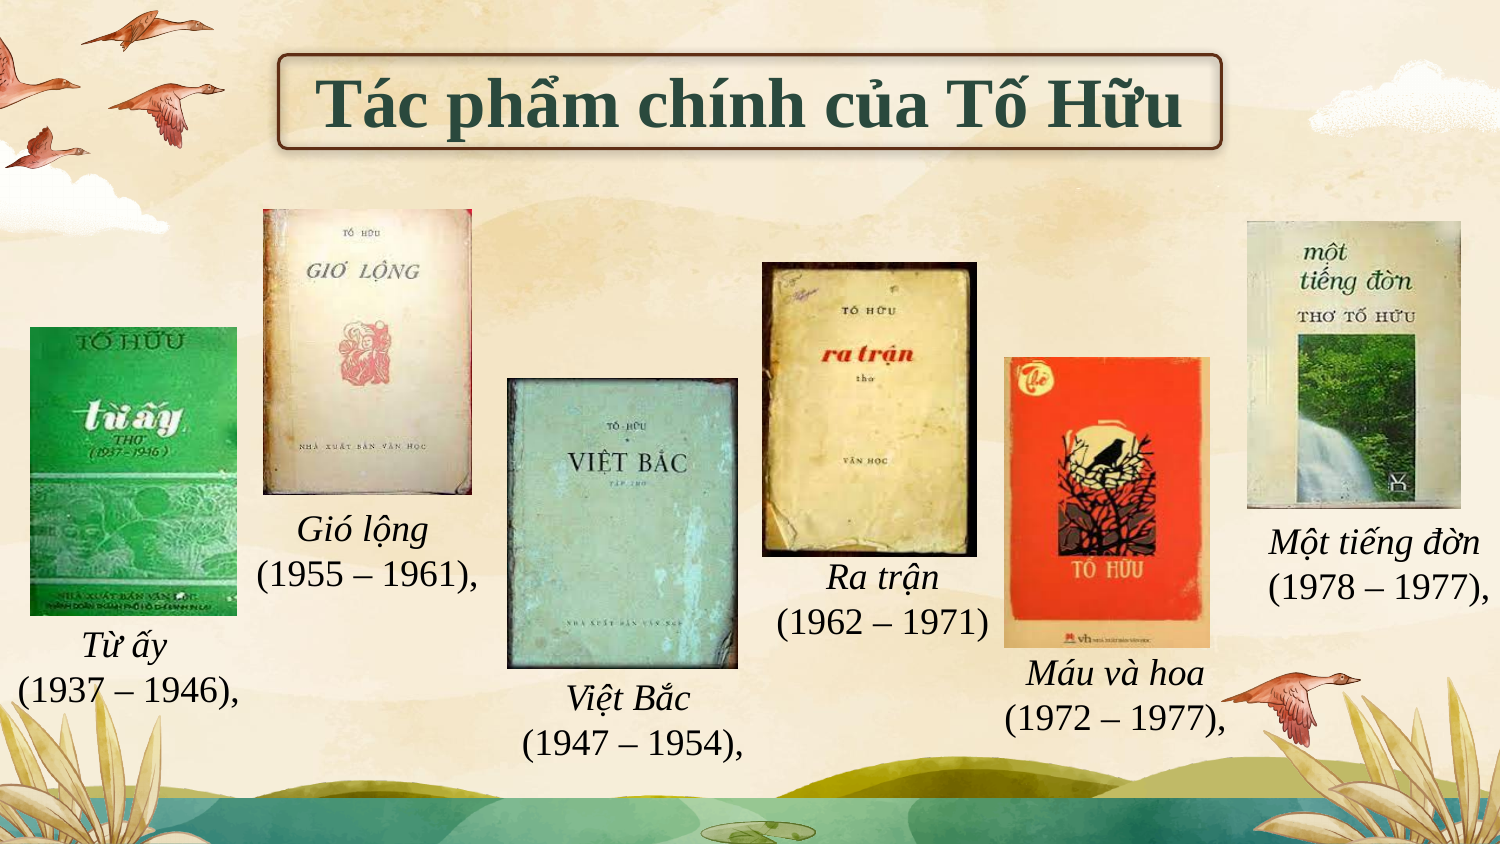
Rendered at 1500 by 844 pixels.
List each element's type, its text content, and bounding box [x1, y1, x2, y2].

text_box Ra trận (1962 – 1971) [761, 544, 999, 650]
text_box Máu và hoa (1972 – 1977), [989, 640, 1242, 746]
text_box Một tiếng đờn (1978 – 1977), [1243, 509, 1500, 615]
text_box Từ ấy (1937 – 1946), [2, 612, 255, 671]
picture [0, 0, 1500, 844]
text_box Gió lộng (1955 – 1961), [243, 497, 494, 602]
title Tác phẩm chính của Tố Hữu [118, 41, 1382, 136]
text_box Việt Bắc (1947 – 1954), [506, 665, 759, 770]
text_box [278, 54, 1222, 149]
